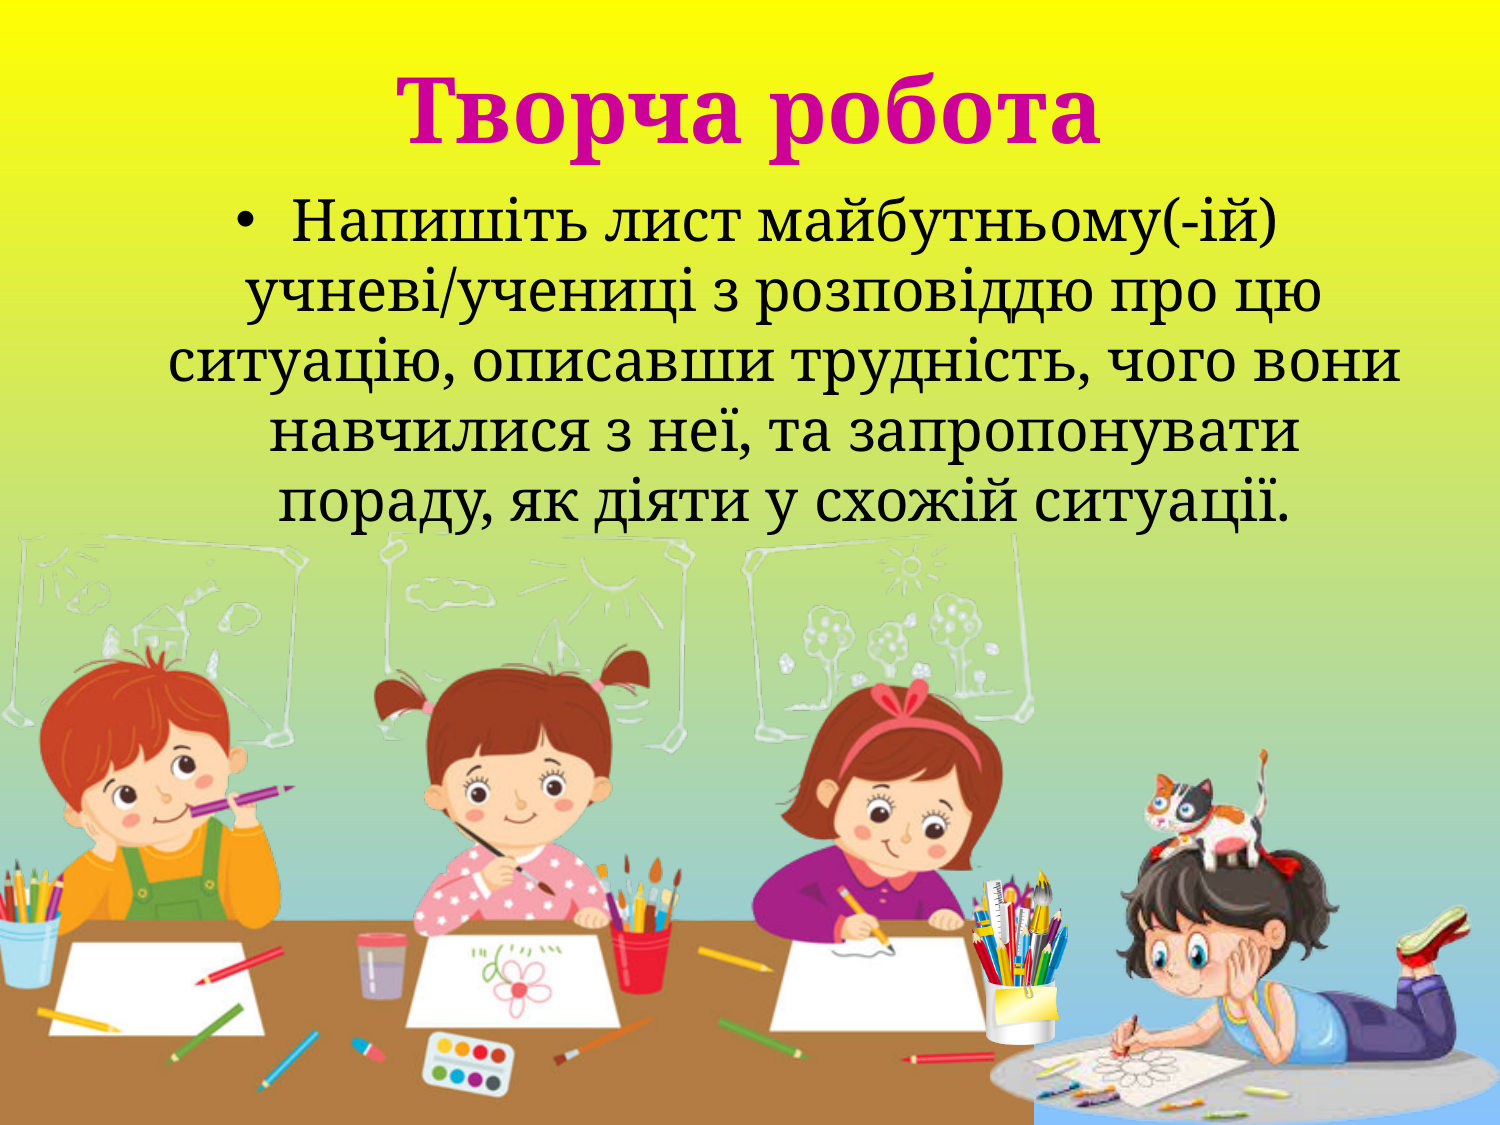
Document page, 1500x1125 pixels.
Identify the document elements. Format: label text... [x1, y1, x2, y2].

list Напишіть лист майбутньому(-ій) учневі/учениці з розповіддю про цю ситуацію, описавши трудність, чого вони навчилися з неї, та запропонувати пораду, як діяти у схожій ситуації. [82, 175, 1432, 563]
picture [0, 532, 1500, 1125]
title Творча робота [75, 35, 1425, 178]
